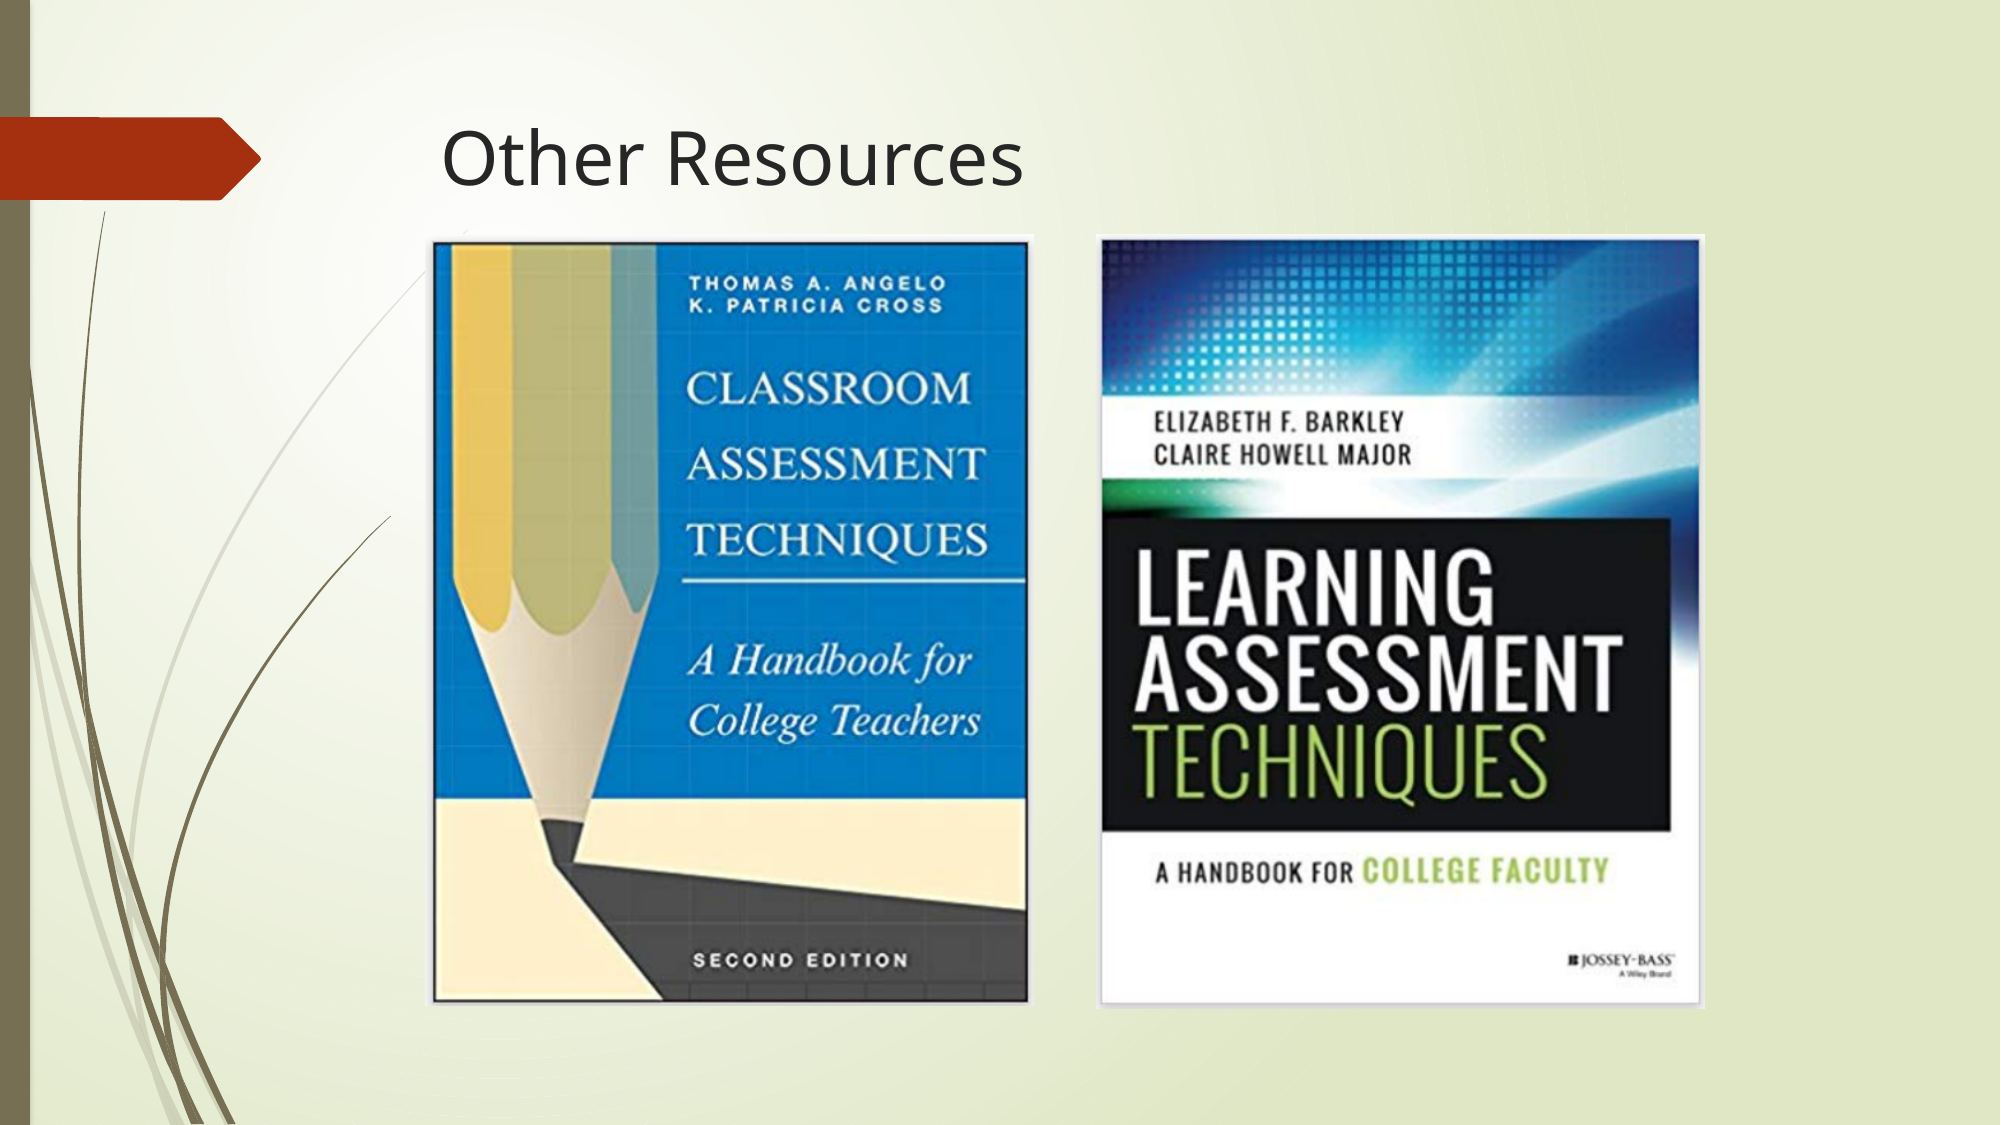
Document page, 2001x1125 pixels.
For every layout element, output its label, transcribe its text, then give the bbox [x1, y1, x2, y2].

picture [1096, 234, 1705, 1009]
picture [425, 234, 1034, 1006]
title Other Resources [425, 102, 1888, 313]
